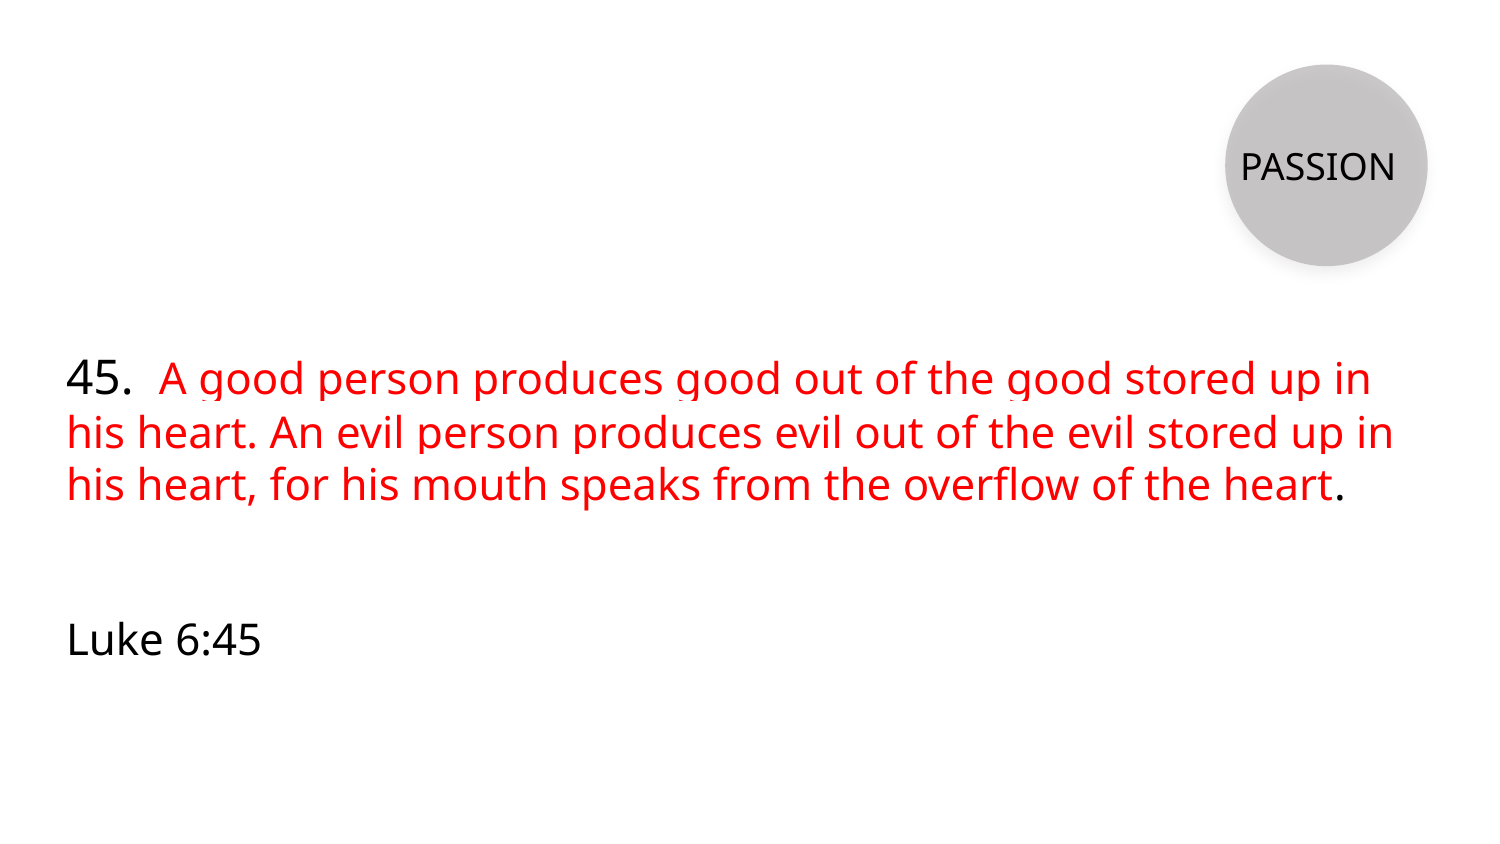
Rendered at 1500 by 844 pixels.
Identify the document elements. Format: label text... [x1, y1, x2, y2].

text_box [1232, 203, 1421, 267]
list 45. A good person produces good out of the good stored up in his heart. An evil person produces evil out of the evil stored up in his heart, for his mouth speaks from the overflow of the heart. Luke 6:45 [51, 331, 1449, 750]
text_box PASSION [1225, 127, 1444, 203]
text_box [1232, 64, 1421, 127]
